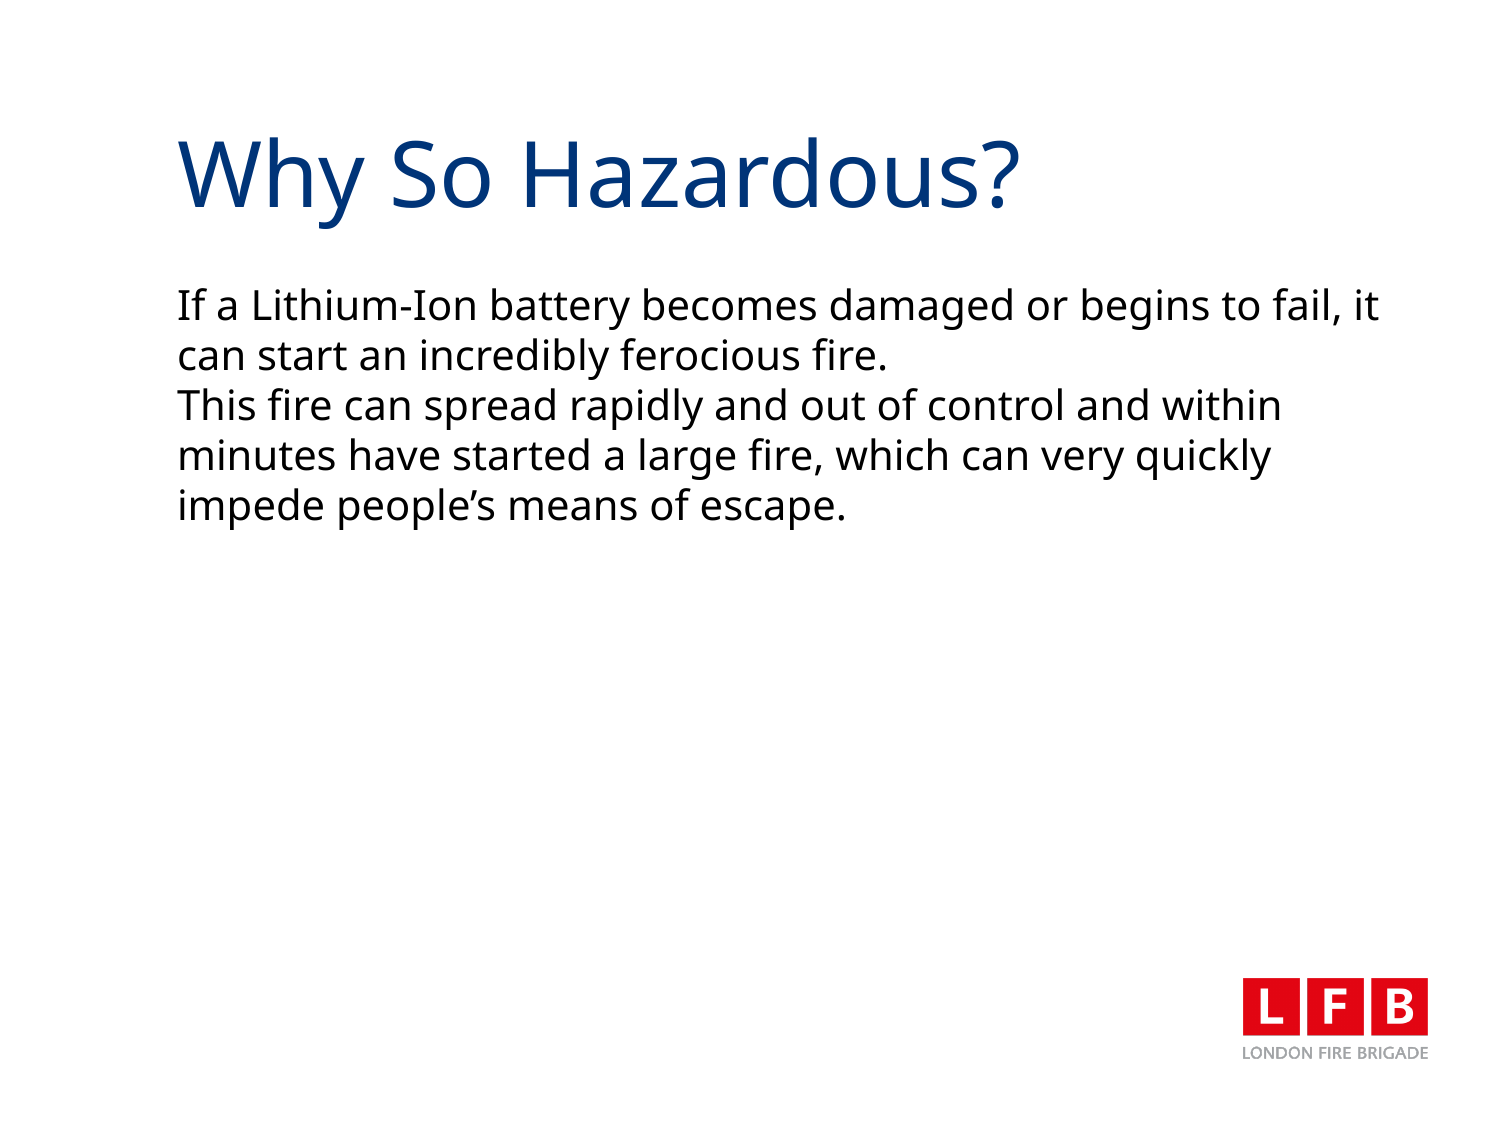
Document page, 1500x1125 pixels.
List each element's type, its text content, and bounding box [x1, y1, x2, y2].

picture [1243, 978, 1428, 1059]
list If a Lithium-Ion battery becomes damaged or begins to fail, it can start an incredibly ferocious fire. This fire can spread rapidly and out of control and within minutes have started a large fire, which can very quickly impede people’s means of escape. [177, 278, 1428, 941]
title Why So Hazardous? [177, 132, 1428, 278]
